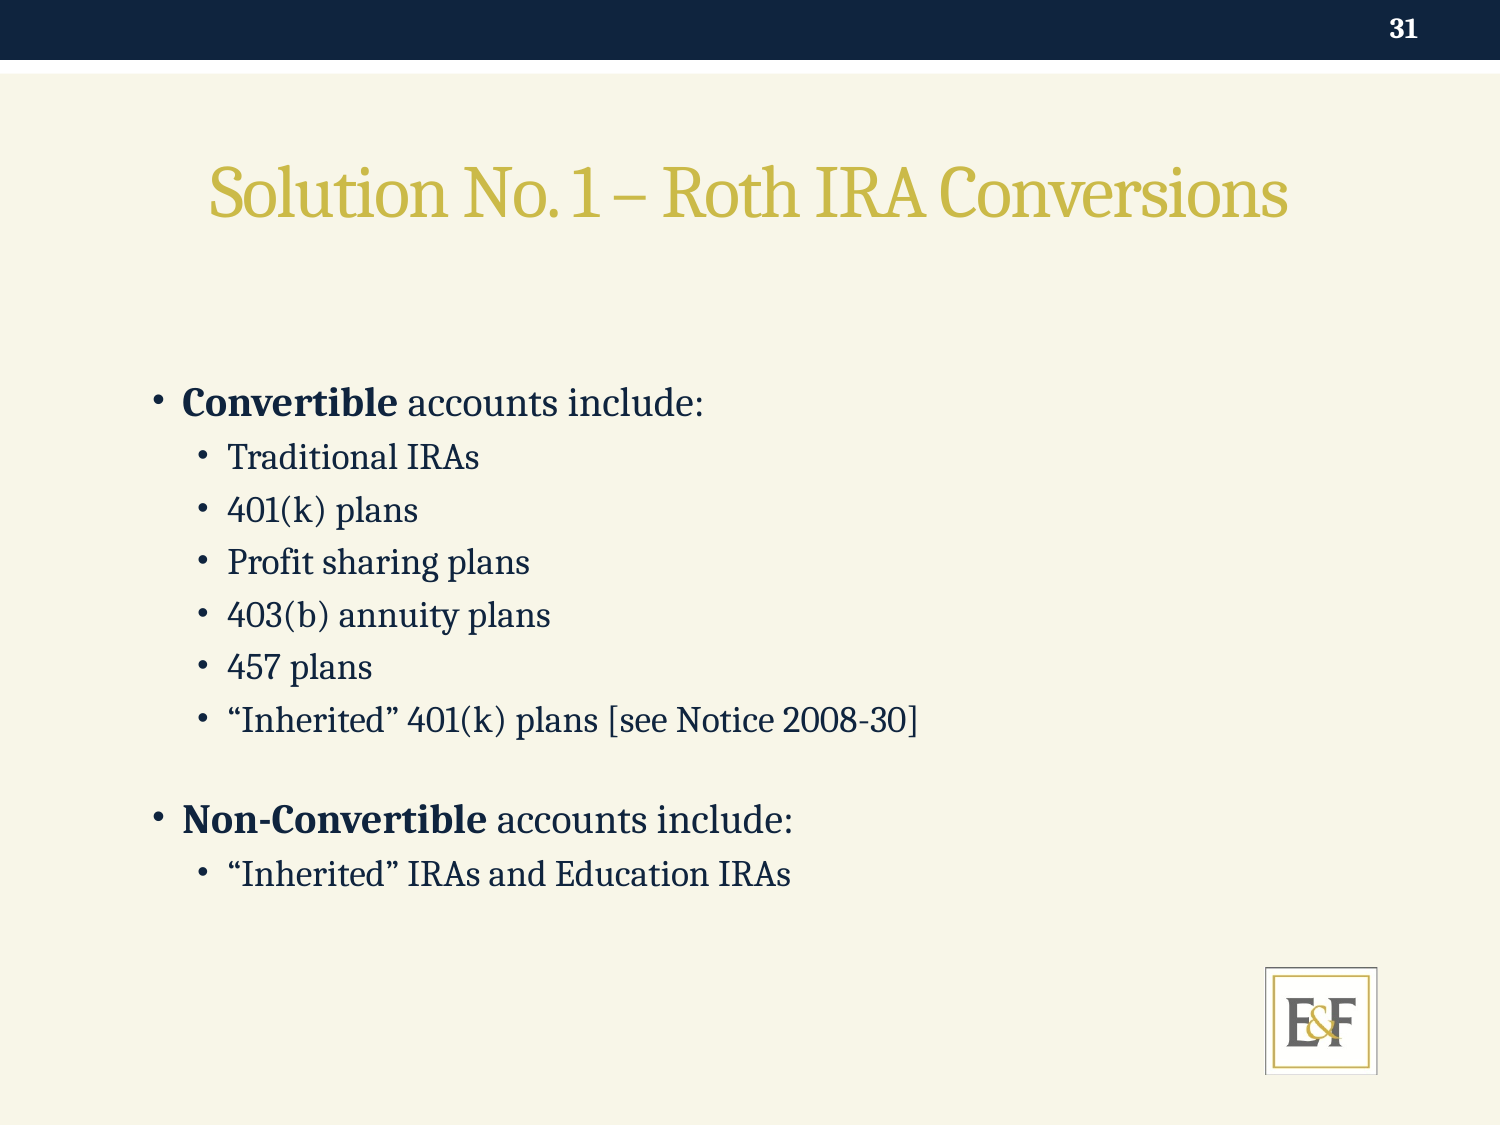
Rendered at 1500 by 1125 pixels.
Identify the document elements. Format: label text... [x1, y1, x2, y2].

picture [1264, 966, 1378, 1076]
text_box Convertible accounts include: Traditional IRAs 401(k) plans Profit sharing plans 403(b) annuity plans 457 plans “Inherited” 401(k) plans [see Notice 2008-30] Non-Convertible accounts include: “Inherited” IRAs and Education IRAs [137, 367, 1375, 1075]
slide_number 31 [1374, 0, 1500, 54]
title Solution No. 1 – Roth IRA Conversions [75, 99, 1425, 275]
